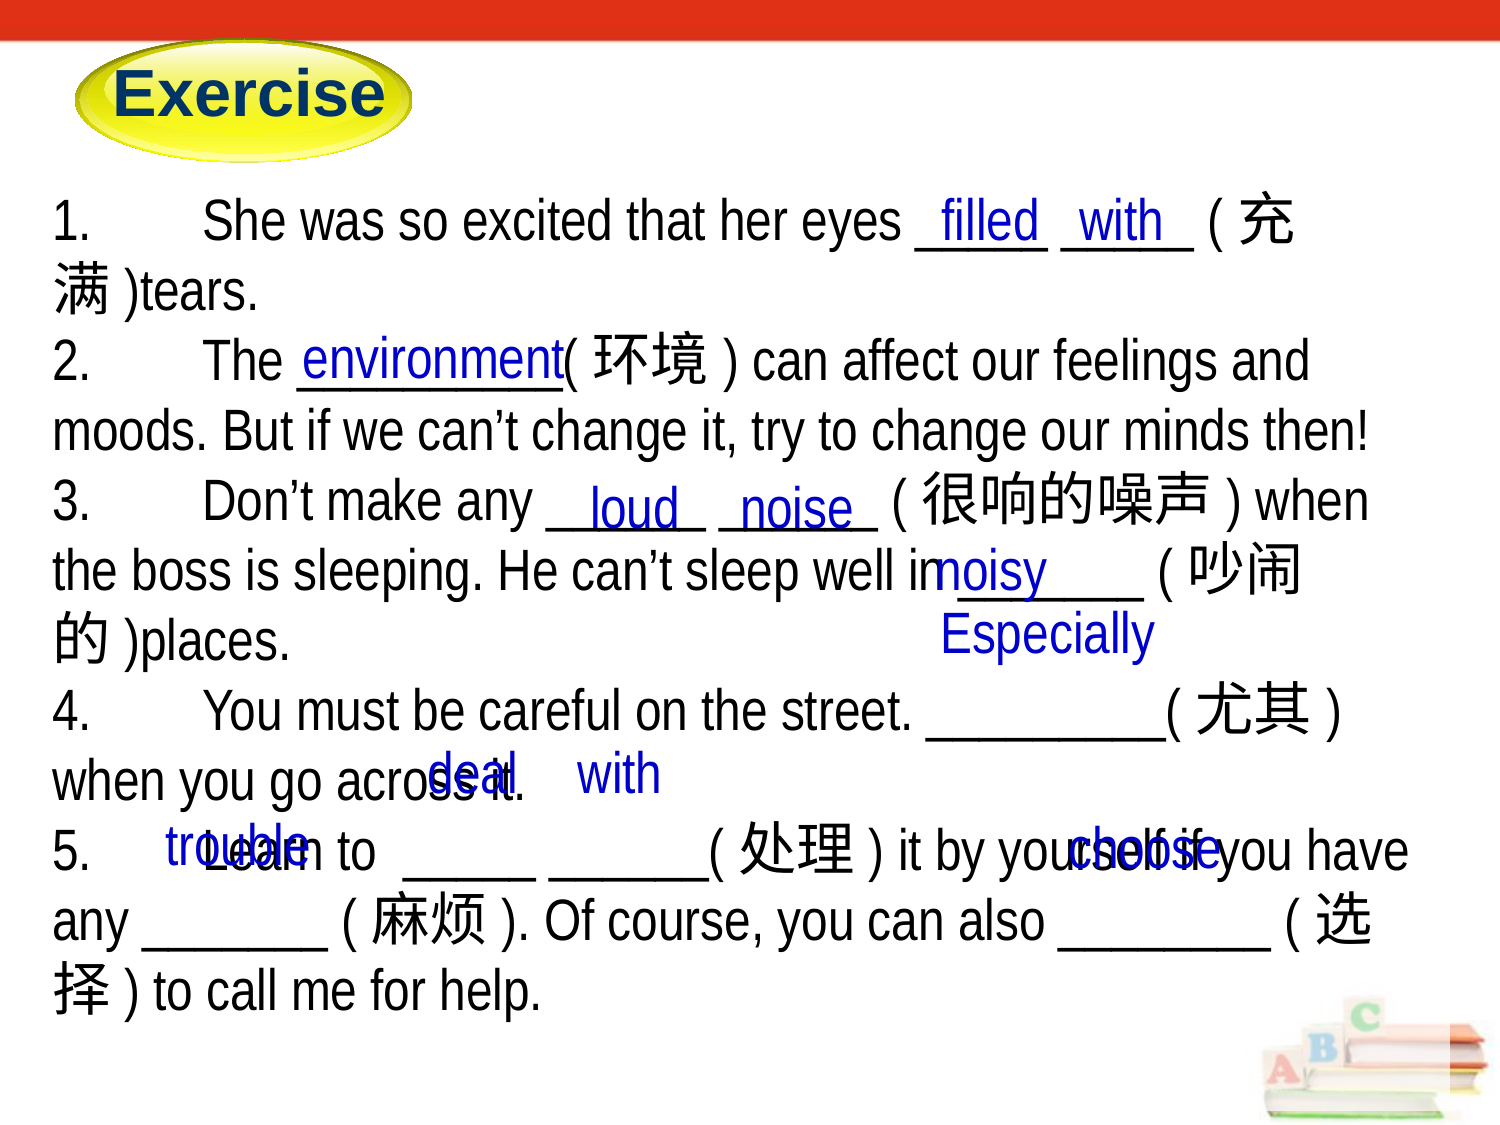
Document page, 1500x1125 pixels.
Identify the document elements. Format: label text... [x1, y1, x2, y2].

text_box 1. She was so excited that her eyes _____ _____ (充满)tears. 2. The __________(环境) can affect our feelings and moods. But if we can’t change it, try to change our minds then! 3. Don’t make any ______ ______ (很响的噪声) when the boss is sleeping. He can’t sleep well in _______ (吵闹的)places. 4. You must be careful on the street. _________(尤其) when you go across it. 5. Learn to _____ ______(处理) it by yourself if you have any _______ (麻烦). Of course, you can also ________ (选择) to call me for help. [37, 174, 1450, 1112]
text_box trouble [150, 800, 326, 885]
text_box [74, 37, 413, 163]
text_box loud noise [575, 462, 869, 548]
text_box filled with [927, 174, 1180, 260]
text_box deal with [412, 727, 678, 813]
text_box noisy [920, 525, 1062, 610]
text_box environment [287, 312, 581, 398]
title Exercise [416, 50, 425, 130]
text_box Especially [925, 587, 1171, 673]
text_box choose [1053, 802, 1238, 888]
picture [0, 0, 1500, 1125]
